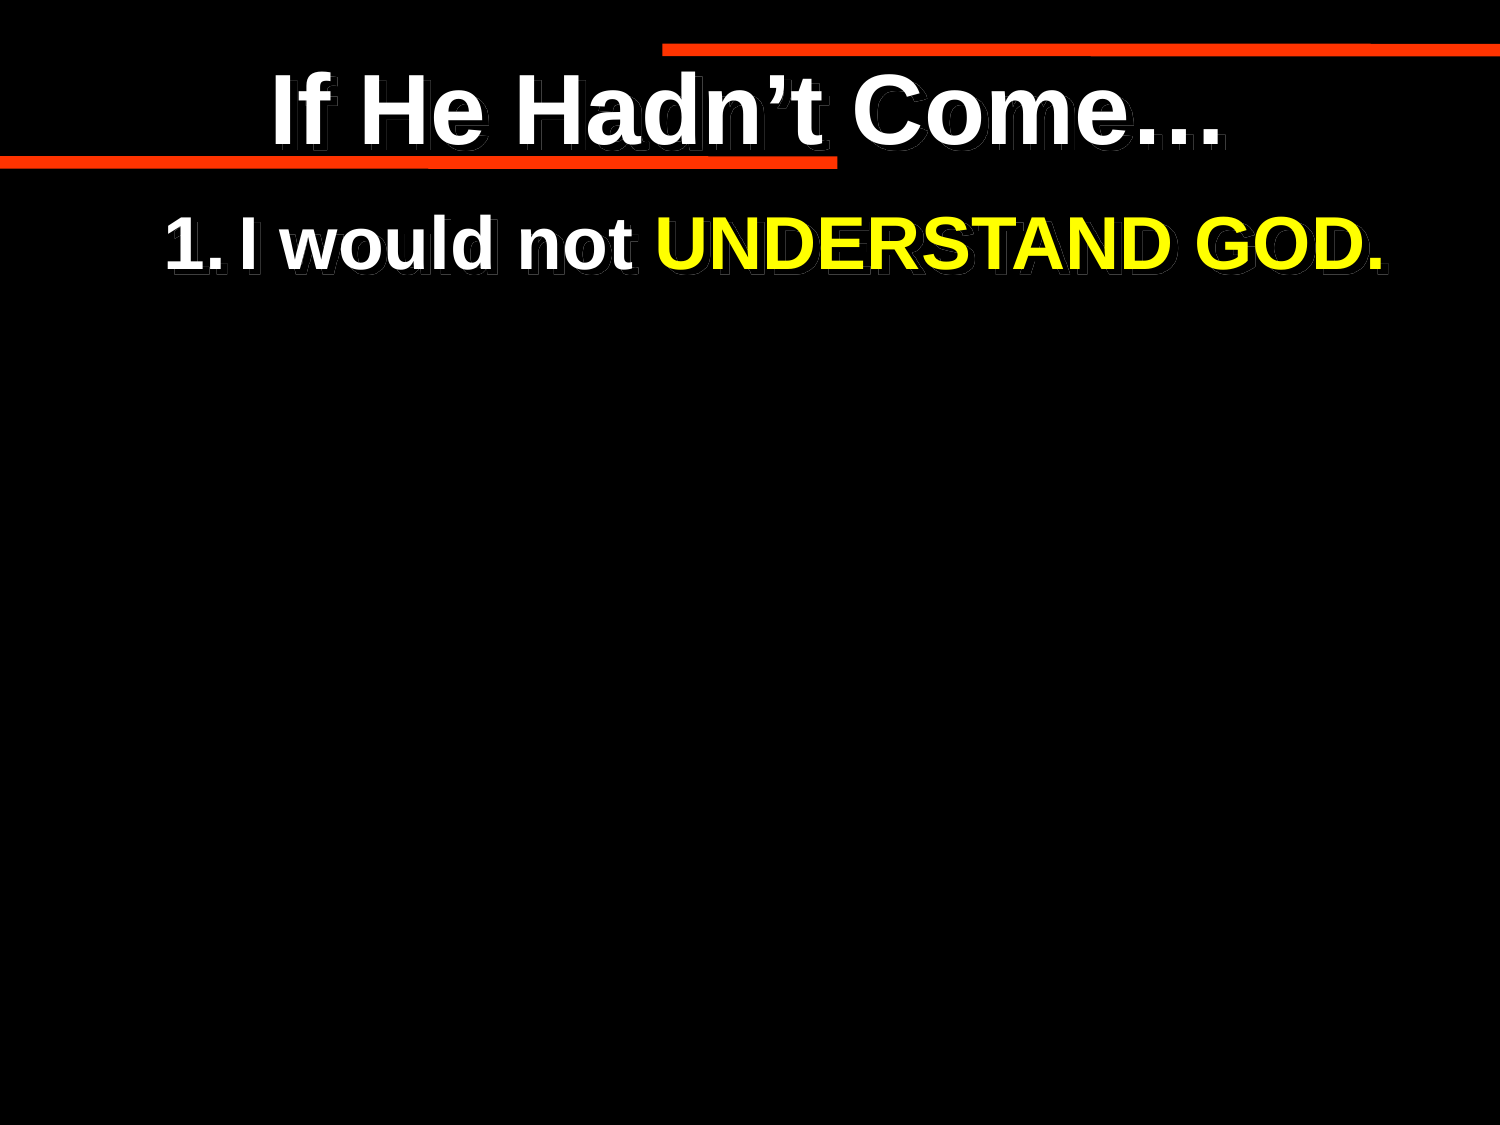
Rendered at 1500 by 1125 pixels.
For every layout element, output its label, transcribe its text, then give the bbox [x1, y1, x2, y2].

text_box I would not UNDERSTAND GOD. [87, 187, 1463, 293]
text_box If He Hadn’t Come… [0, 37, 1500, 173]
